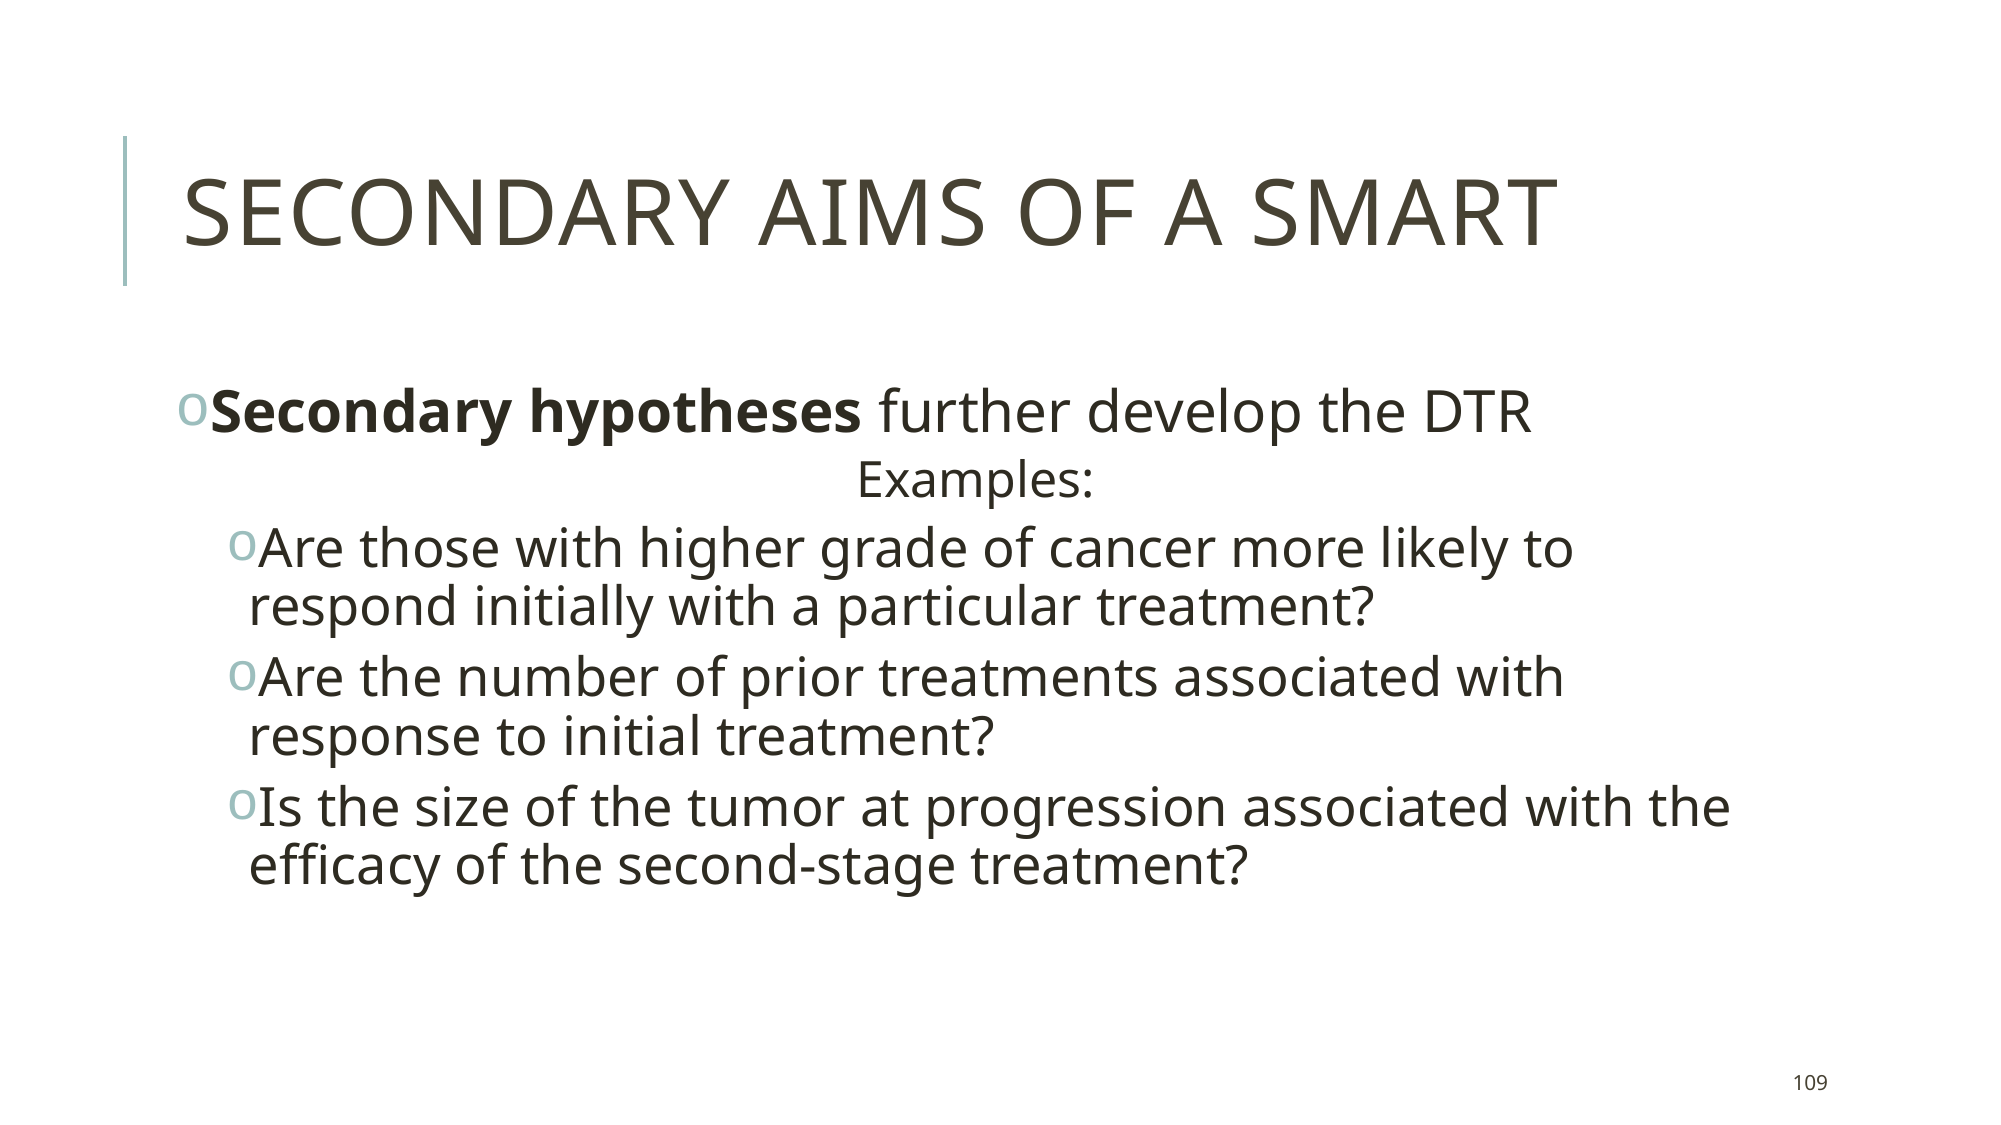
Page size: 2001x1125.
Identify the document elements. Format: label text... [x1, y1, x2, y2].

title Secondary AIMs of a Smart [168, 96, 1763, 342]
list Secondary hypotheses further develop the DTR Examples: Are those with higher grade of cancer more likely to respond initially with a particular treatment? Are the number of prior treatments associated with response to initial treatment? Is the size of the tumor at progression associated with the efficacy of the second-stage treatment? [168, 375, 1763, 1035]
slide_number 109 [1777, 1061, 1938, 1107]
